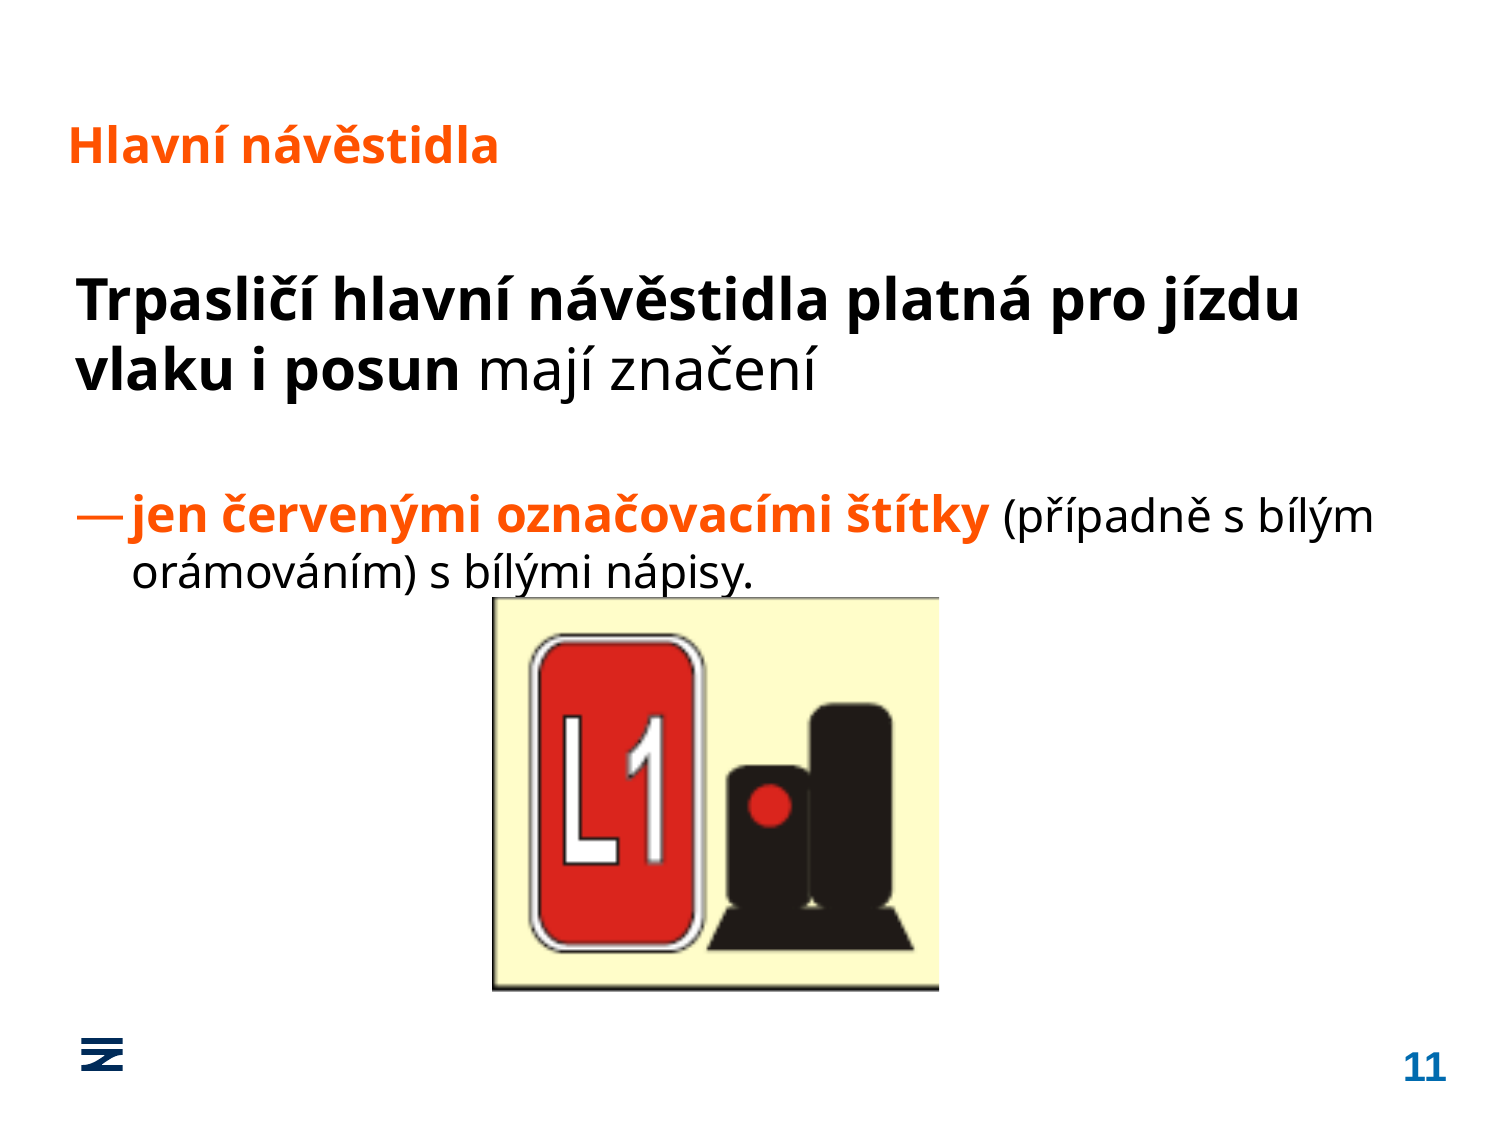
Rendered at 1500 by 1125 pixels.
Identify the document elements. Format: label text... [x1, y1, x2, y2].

picture [491, 597, 940, 993]
slide_number 11 [1096, 1034, 1447, 1095]
list Hlavní návěstidla [67, 113, 1436, 197]
list Trpasličí hlavní návěstidla platná pro jízdu vlaku i posun mají značení jen červenými označovacími štítky (případně s bílým orámováním) s bílými nápisy. [75, 262, 1425, 1005]
